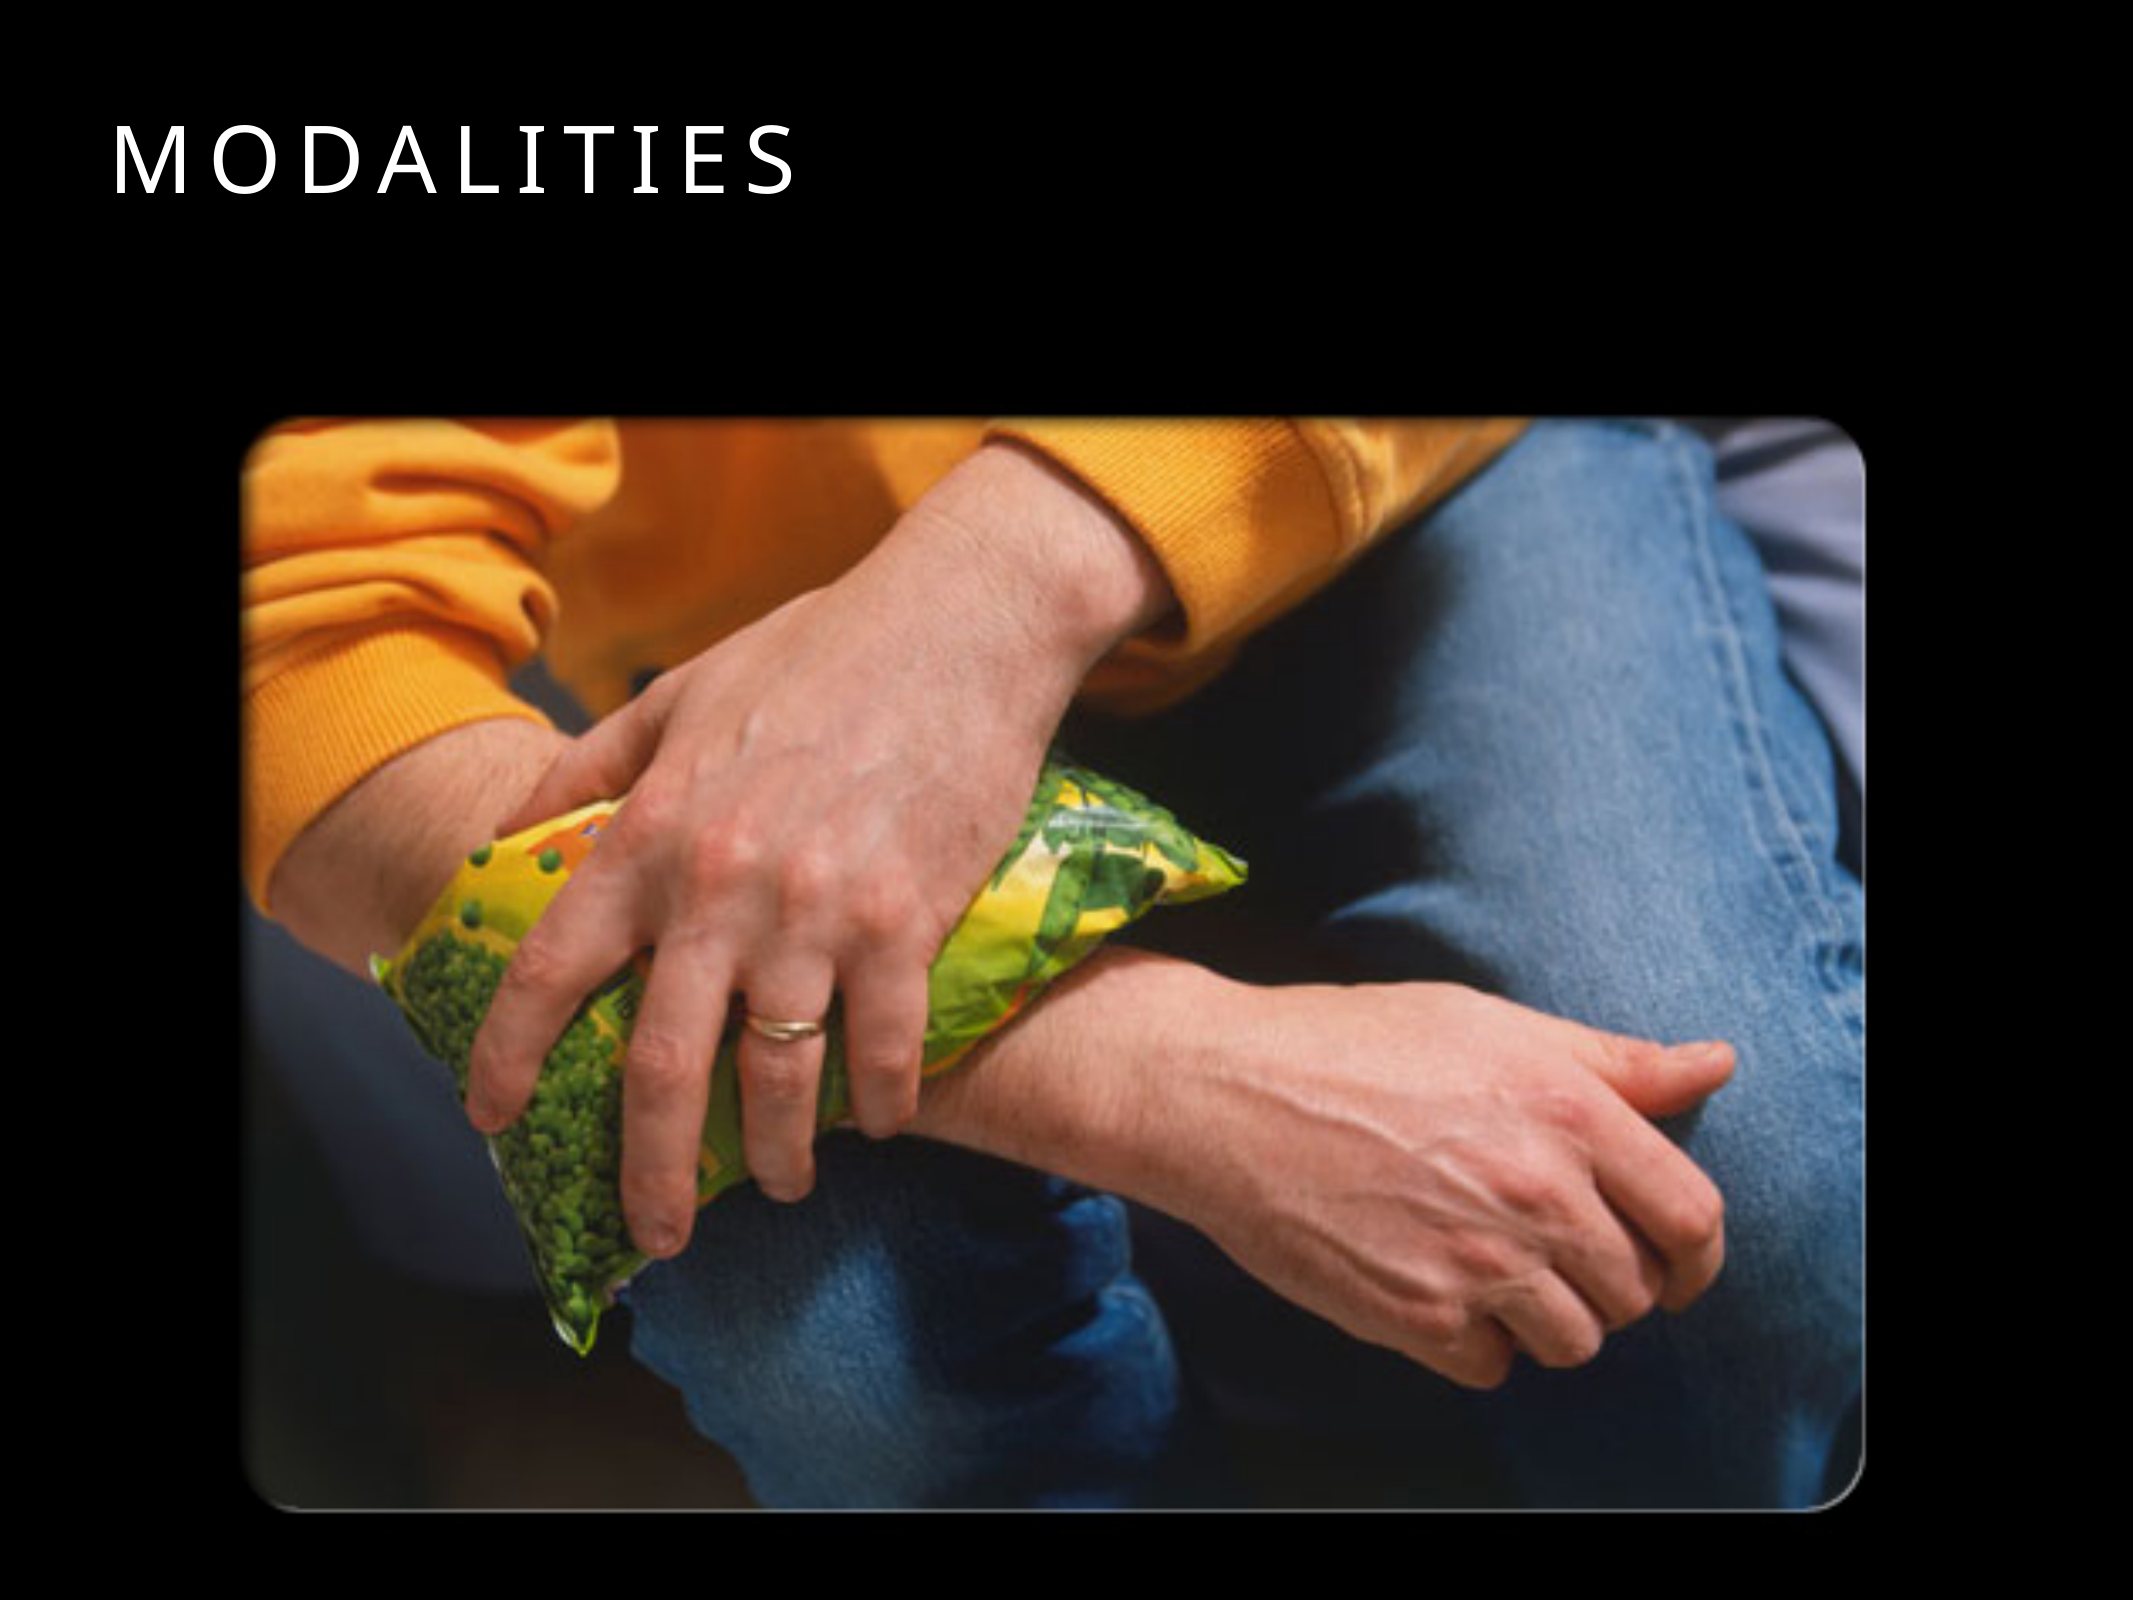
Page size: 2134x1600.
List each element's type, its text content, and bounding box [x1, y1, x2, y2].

picture [223, 402, 1888, 1534]
title Modalities [107, 99, 2026, 334]
